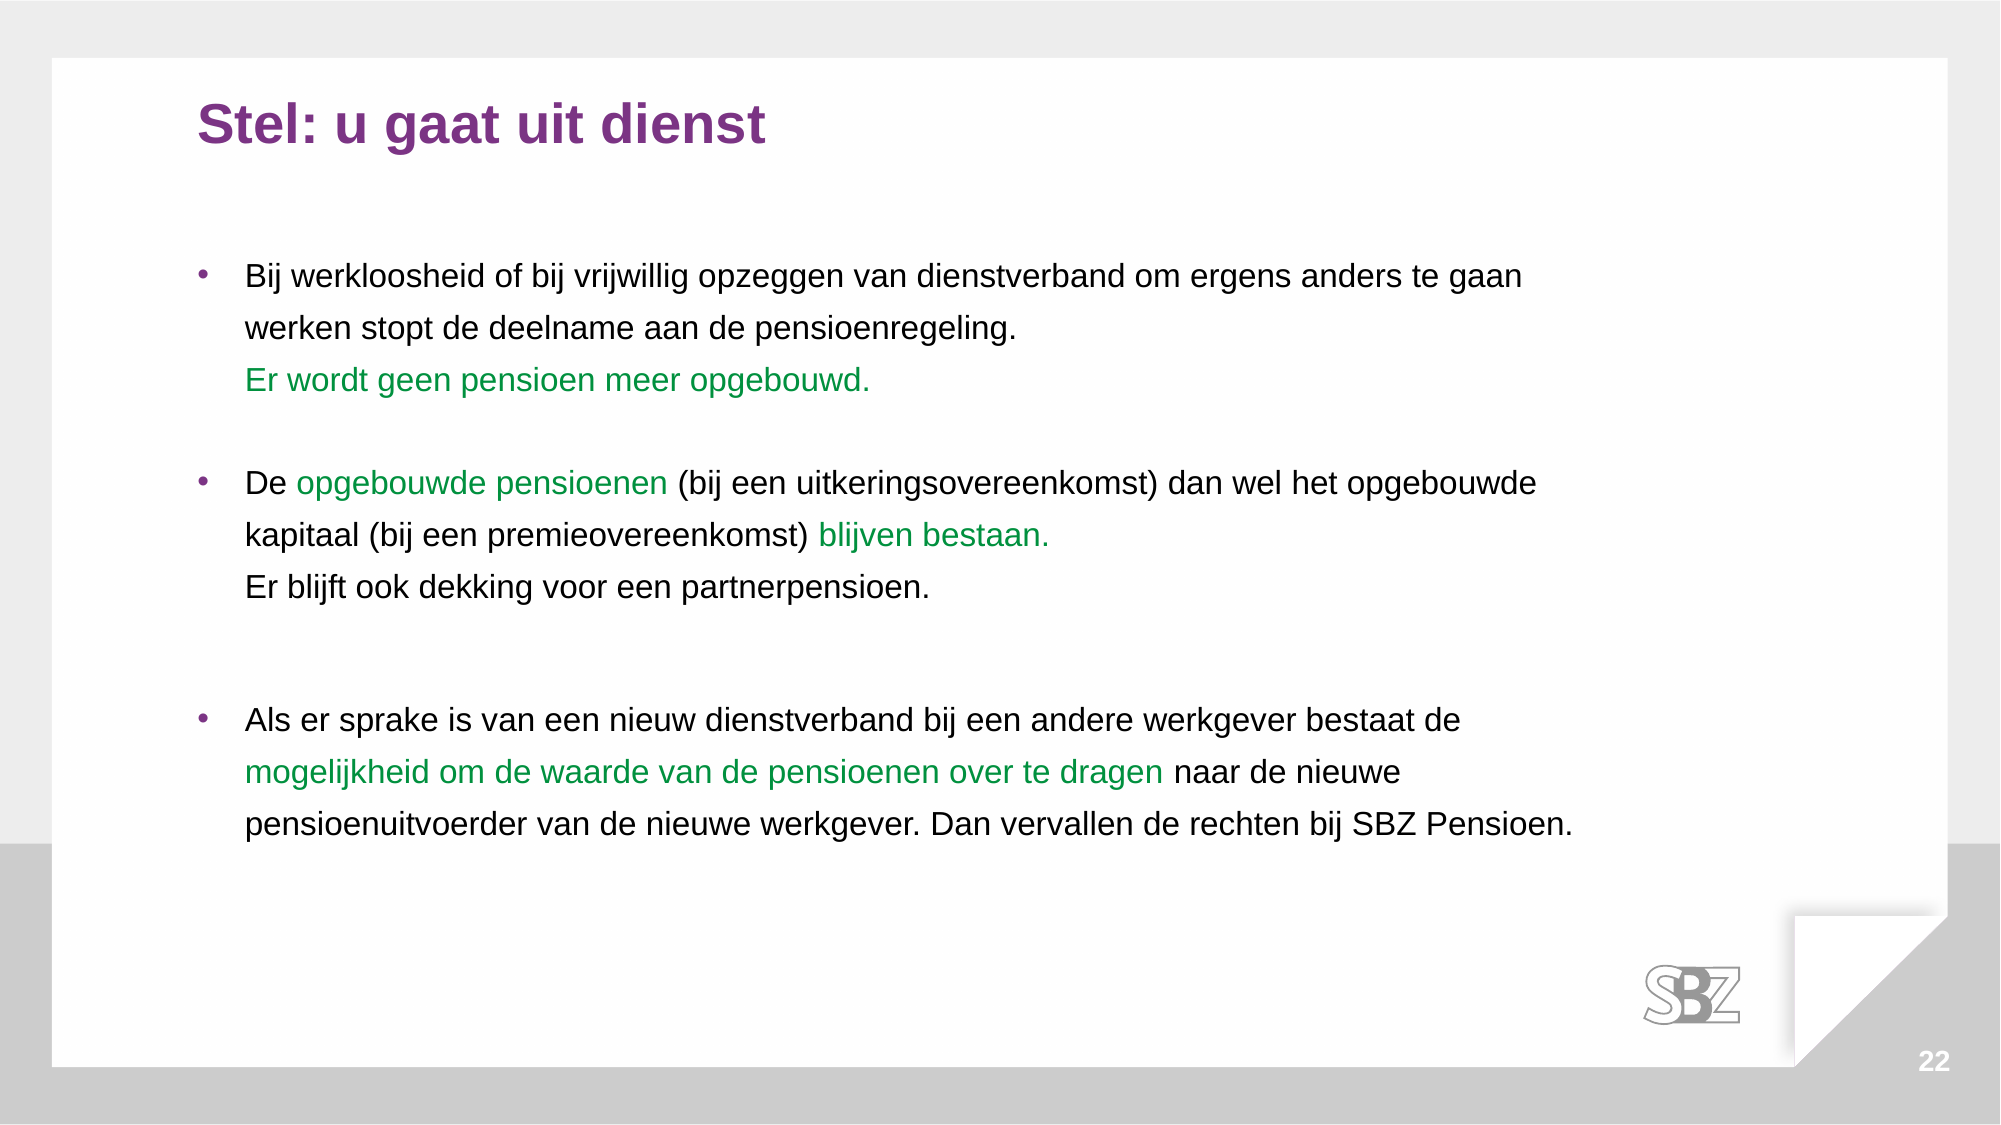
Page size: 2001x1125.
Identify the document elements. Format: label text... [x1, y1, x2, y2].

picture [1941, 917, 1948, 924]
picture [51, 57, 1948, 1068]
list Bij werkloosheid of bij vrijwillig opzeggen van dienstverband om ergens anders te gaan werken stopt de deelname aan de pensioenregeling. Er wordt geen pensioen meer opgebouwd. De opgebouwde pensioenen (bij een uitkeringsovereenkomst) dan wel het opgebouwde kapitaal (bij een premieovereenkomst) blijven bestaan. Er blijft ook dekking voor een partnerpensioen. Als er sprake is van een nieuw dienstverband bij een andere werkgever bestaat de mogelijkheid om de waarde van de pensioenen over te dragen naar de nieuwe pensioenuitvoerder van de nieuwe werkgever. Dan vervallen de rechten bij SBZ Pensioen. [197, 242, 1622, 922]
title Stel: u gaat uit dienst [197, 81, 1624, 223]
slide_number 22 [1918, 1042, 1983, 1084]
